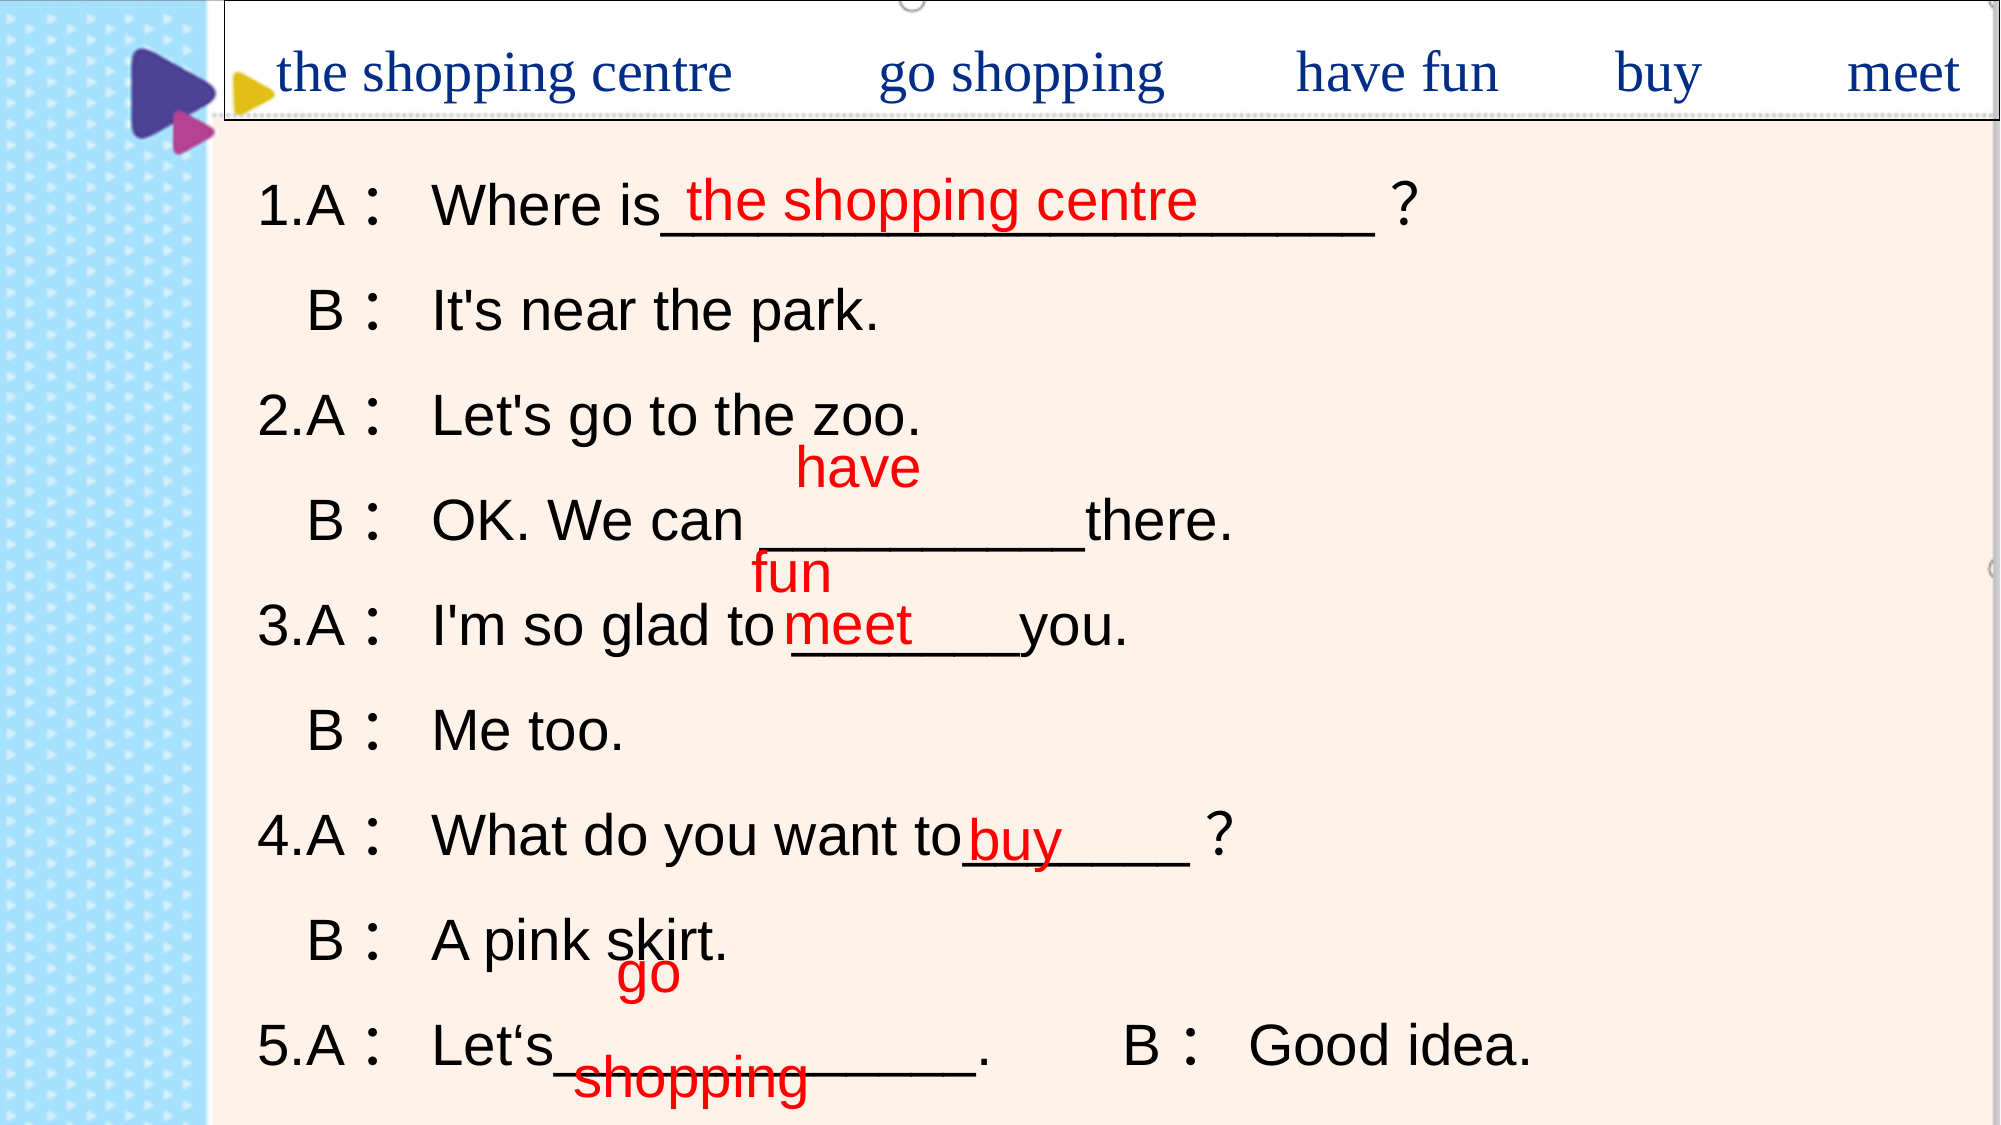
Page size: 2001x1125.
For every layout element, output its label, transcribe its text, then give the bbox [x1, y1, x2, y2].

text_box go shopping [558, 944, 907, 1064]
picture [0, 0, 2001, 1125]
text_box meet [768, 544, 928, 664]
table_header the shopping centre go shopping have fun buy meet [225, 1, 1999, 119]
text_box the shopping centre [671, 120, 1215, 240]
text_box have fun [736, 439, 1063, 560]
text_box 1.A：Where is______________________？ B：It's near the park. 2.A：Let's go to the zoo. B：OK. We can __________there. 3.A：I'm so glad to _______you. B：Me too. 4.A：What do you want to_______？ B：A pink skirt. 5.A：Let‘s_____________. B：Good idea. [242, 124, 1696, 1085]
text_box buy [953, 759, 1078, 880]
